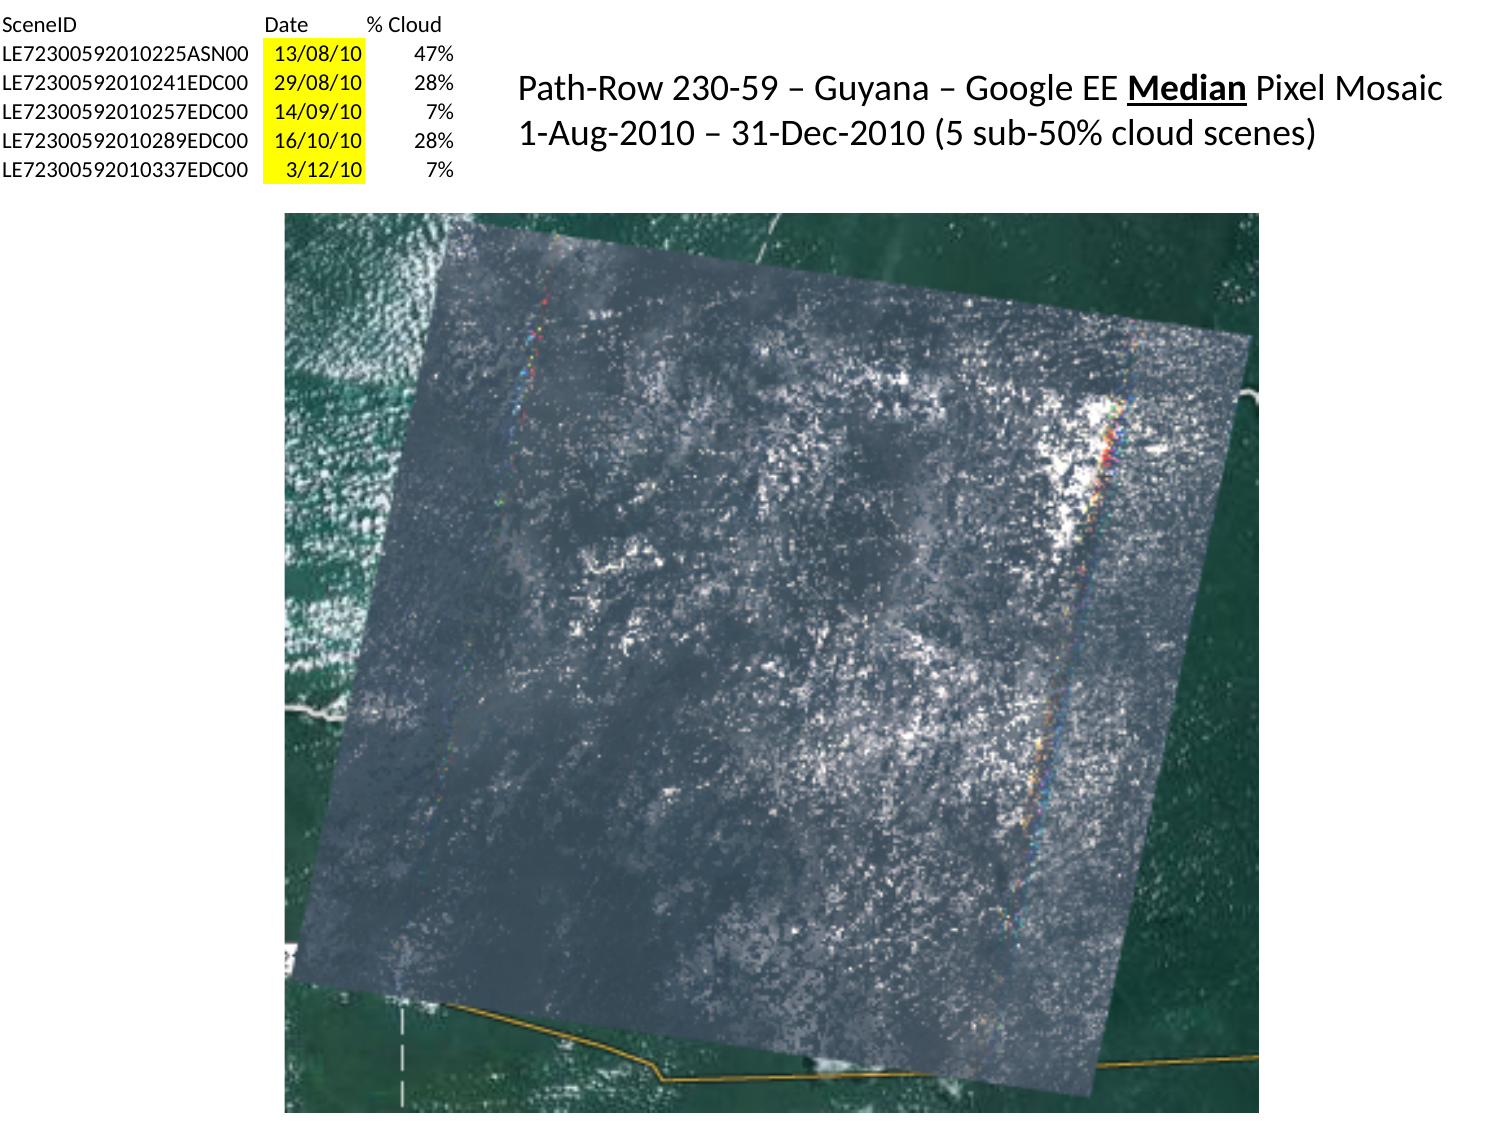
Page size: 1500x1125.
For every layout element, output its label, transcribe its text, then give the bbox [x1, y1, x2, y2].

table_cell LE72300592010289EDC00 [0, 125, 263, 154]
table_cell LE72300592010257EDC00 [0, 96, 263, 125]
table_cell 7% [365, 154, 456, 184]
table_cell 3/12/10 [263, 154, 365, 184]
picture [284, 213, 1260, 1114]
table_cell 29/08/10 [263, 67, 365, 96]
table_header Date [263, 9, 365, 38]
table_cell 16/10/10 [263, 125, 365, 154]
table_header SceneID [0, 9, 263, 38]
table_cell 14/09/10 [263, 96, 365, 125]
table_cell 13/08/10 [263, 38, 365, 67]
table_cell LE72300592010241EDC00 [0, 67, 263, 96]
table_cell 28% [365, 67, 456, 96]
table_header % Cloud [365, 9, 456, 38]
table_cell 47% [365, 38, 456, 67]
table_cell 7% [365, 96, 456, 125]
table_cell 28% [365, 125, 456, 154]
table_cell LE72300592010337EDC00 [0, 154, 263, 184]
text_box Path-Row 230-59 – Guyana – Google EE Median Pixel Mosaic 1-Aug-2010 – 31-Dec-2010 (5 sub-50% cloud scenes) [503, 55, 1500, 161]
table_cell LE72300592010225ASN00 [0, 38, 263, 67]
